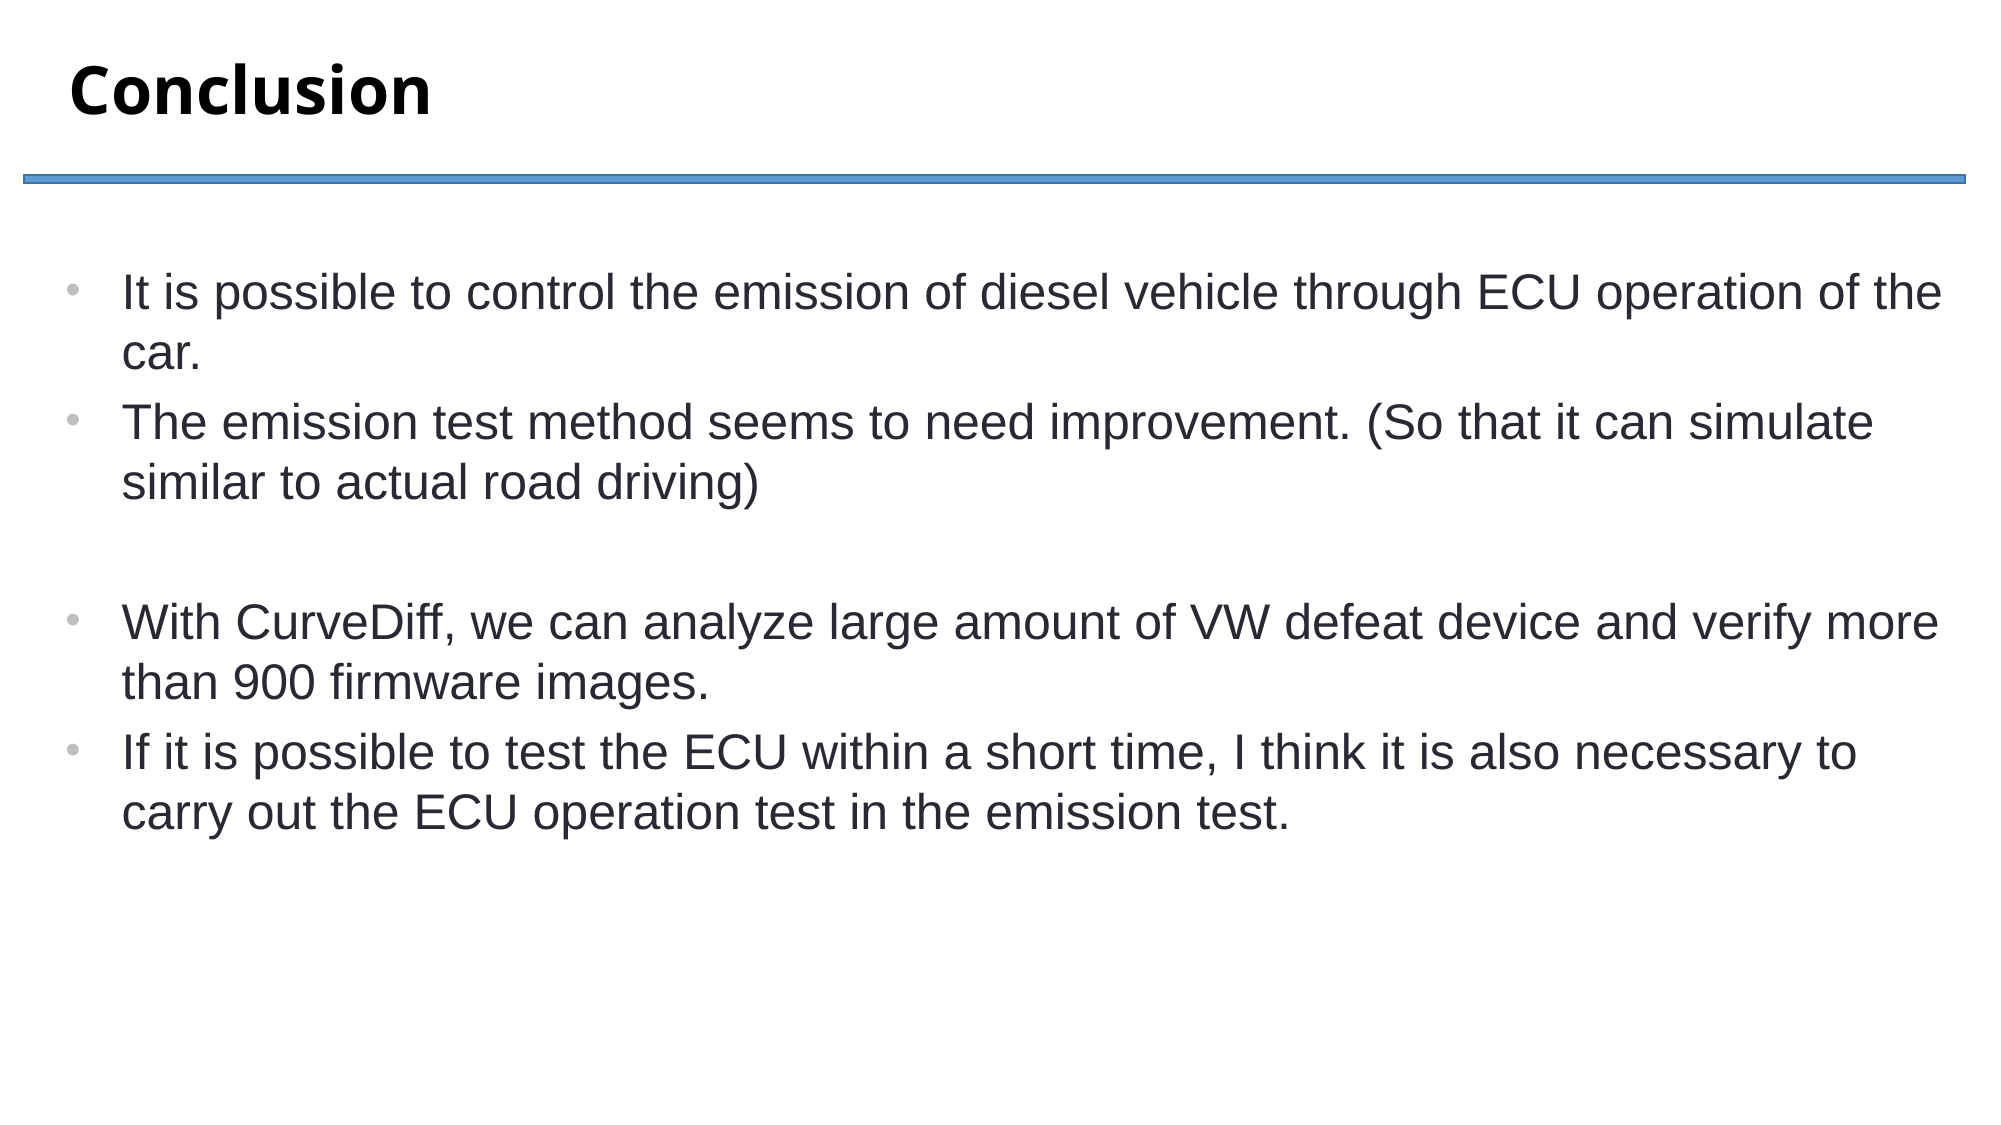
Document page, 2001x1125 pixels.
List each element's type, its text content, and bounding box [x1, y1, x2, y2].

text_box Conclusion [0, 1, 1932, 174]
text_box [47, 20, 1979, 194]
text_box It is possible to control the emission of diesel vehicle through ECU operation of the car. The emission test method seems to need improvement. (So that it can simulate similar to actual road driving) With CurveDiff, we can analyze large amount of VW defeat device and verify more than 900 firmware images. If it is possible to test the ECU within a short time, I think it is also necessary to carry out the ECU operation test in the emission test. [50, 251, 1973, 1013]
